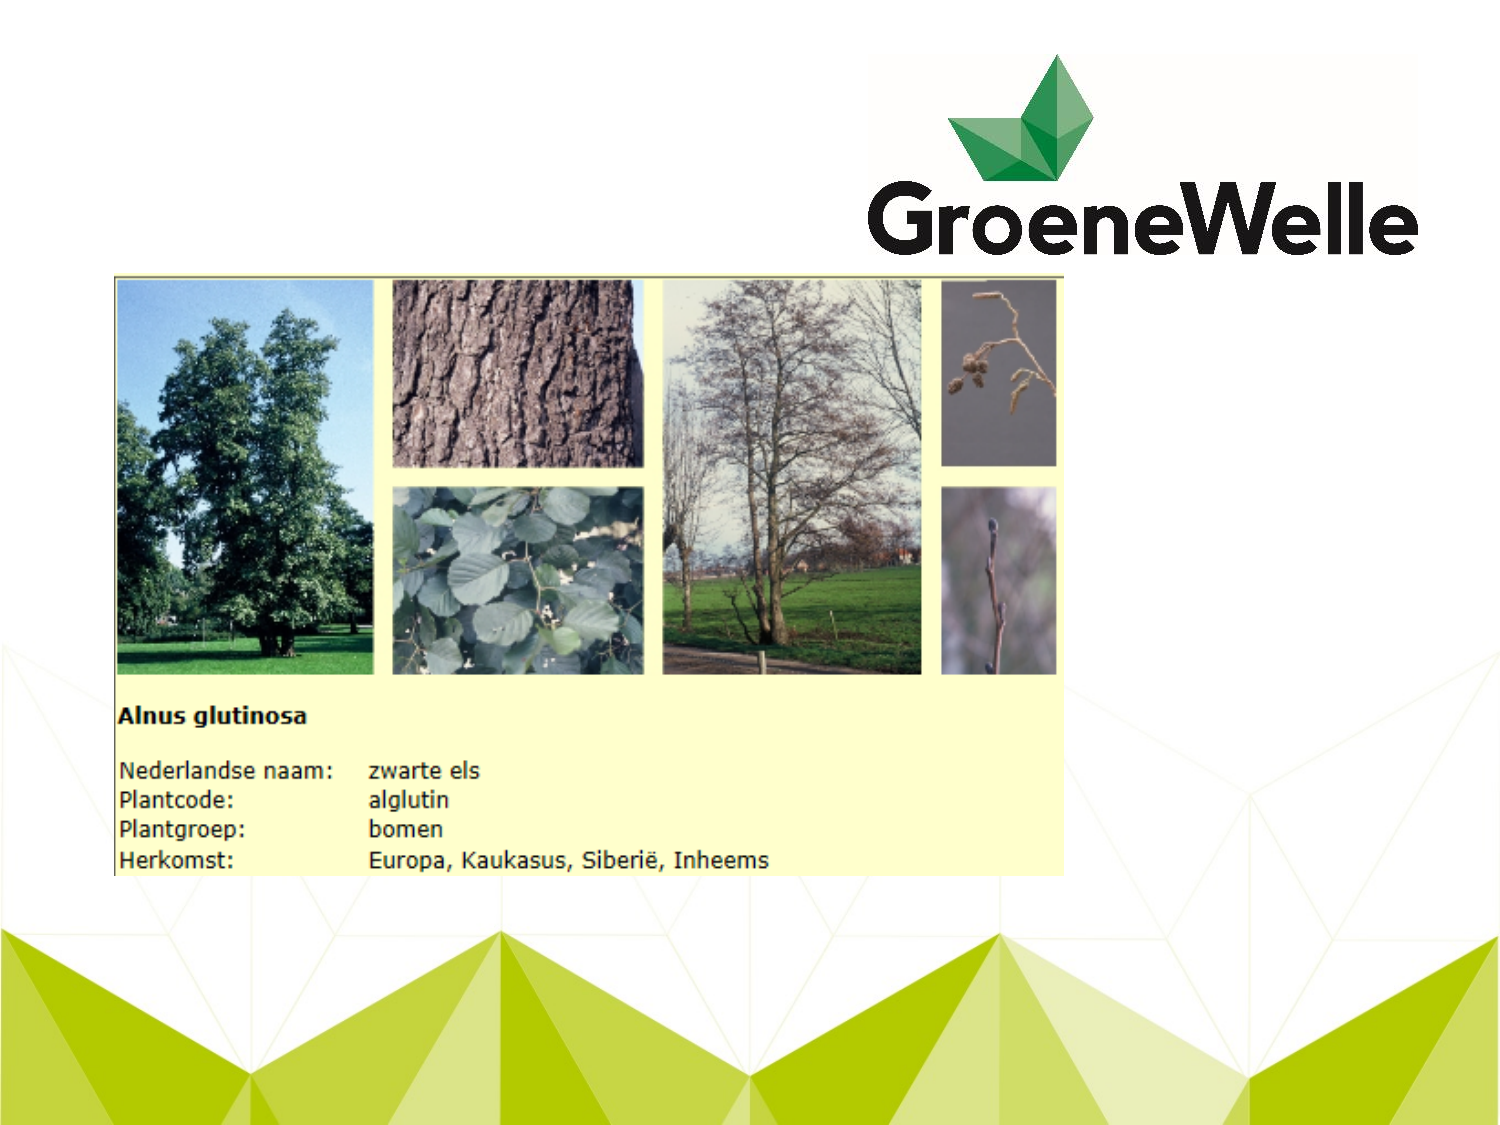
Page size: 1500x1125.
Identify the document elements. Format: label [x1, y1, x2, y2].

picture [0, 273, 1500, 1125]
picture [867, 53, 1419, 256]
